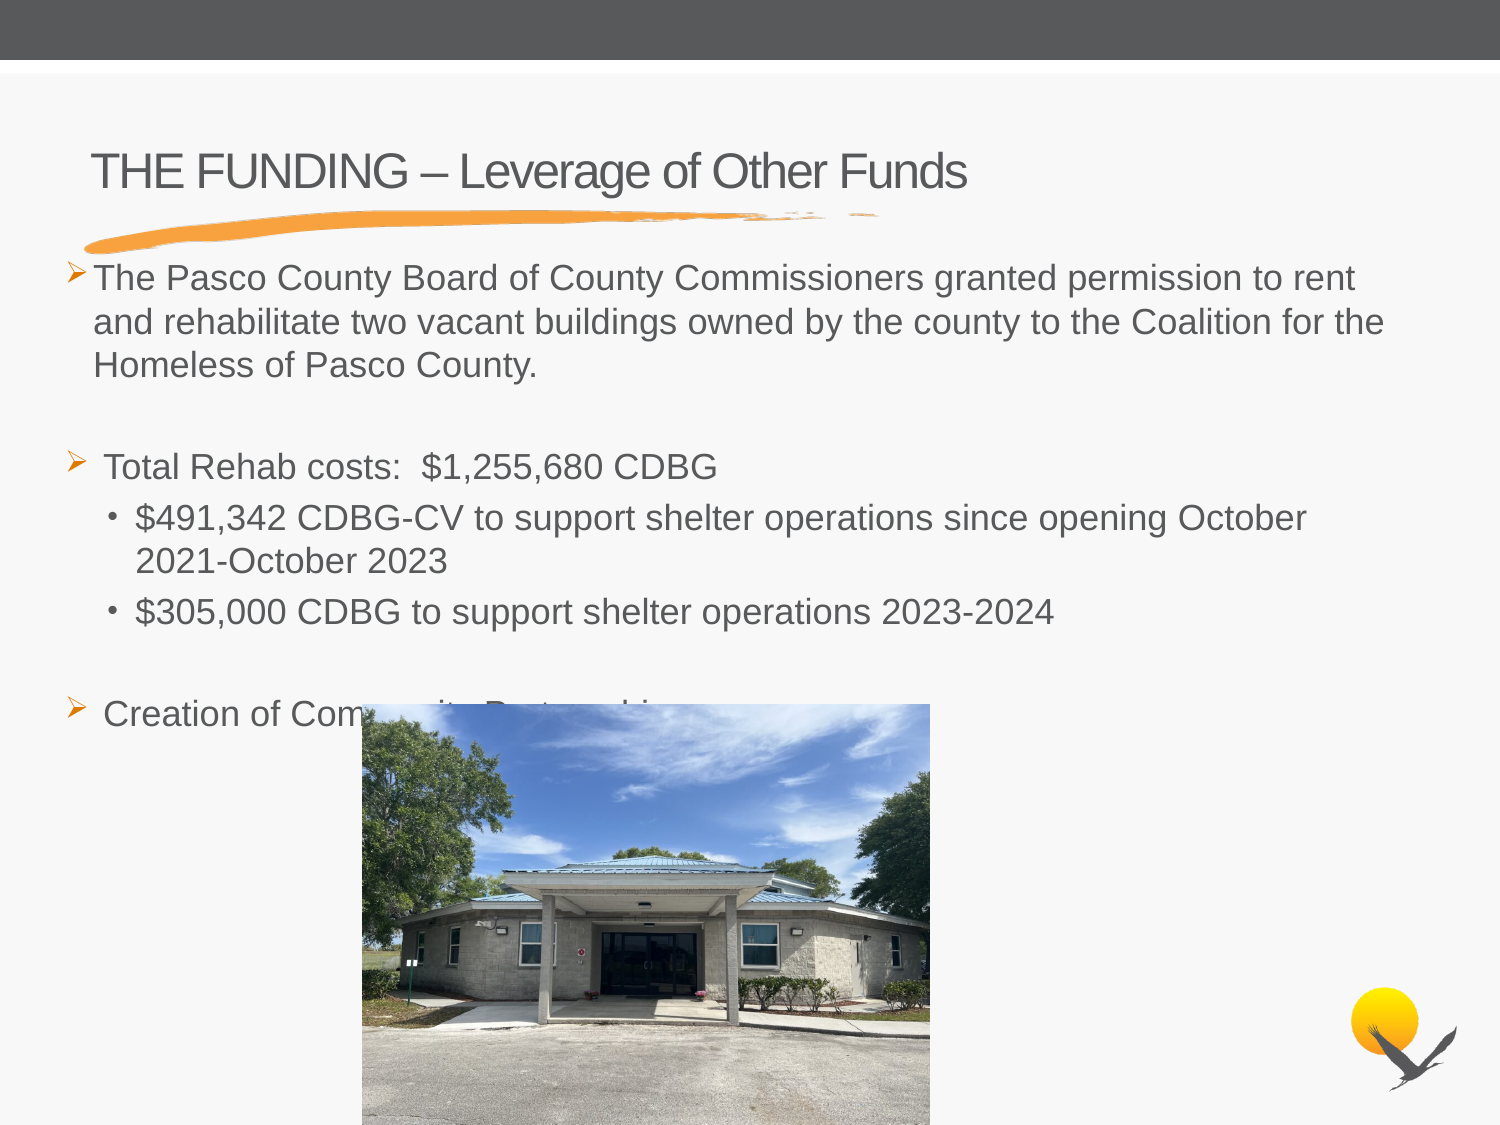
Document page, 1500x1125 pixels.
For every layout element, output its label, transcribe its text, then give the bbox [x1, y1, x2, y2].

picture [362, 704, 930, 1125]
list The Pasco County Board of County Commissioners granted permission to rent and rehabilitate two vacant buildings owned by the county to the Coalition for the Homeless of Pasco County. Total Rehab costs: $1,255,680 CDBG $491,342 CDBG-CV to support shelter operations since opening October 2021-October 2023 $305,000 CDBG to support shelter operations 2023-2024 Creation of Community Partnerships [50, 247, 1425, 745]
title THE FUNDING – Leverage of Other Funds [75, 87, 1425, 247]
picture [1350, 986, 1457, 1092]
